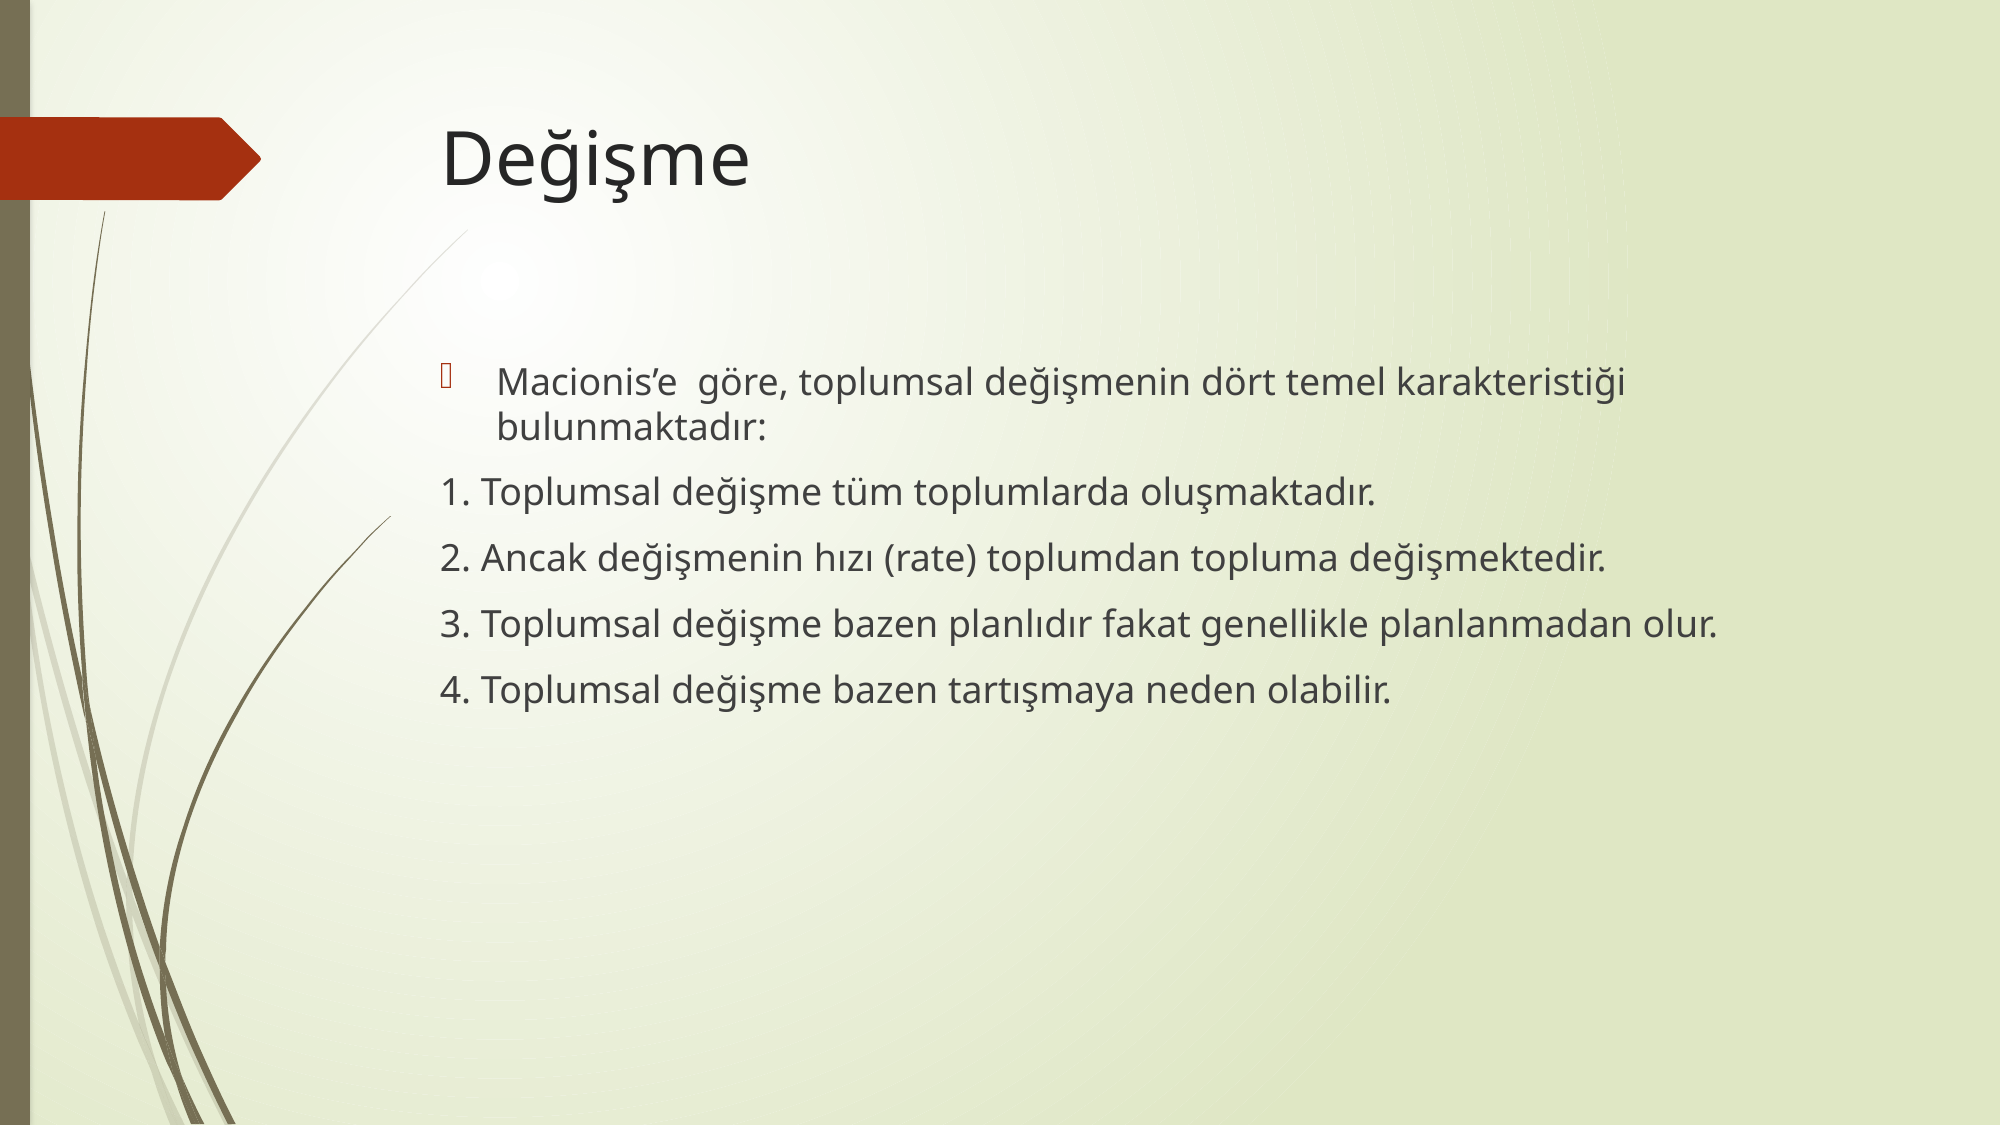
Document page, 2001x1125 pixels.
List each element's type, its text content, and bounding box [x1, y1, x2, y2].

list Macionis’e göre, toplumsal değişmenin dört temel karakteristiği bulunmaktadır: 1. Toplumsal değişme tüm toplumlarda oluşmaktadır. 2. Ancak değişmenin hızı (rate) toplumdan topluma değişmektedir. 3. Toplumsal değişme bazen planlıdır fakat genellikle planlanmadan olur. 4. Toplumsal değişme bazen tartışmaya neden olabilir. [424, 350, 1888, 970]
title Değişme [425, 102, 1888, 313]
